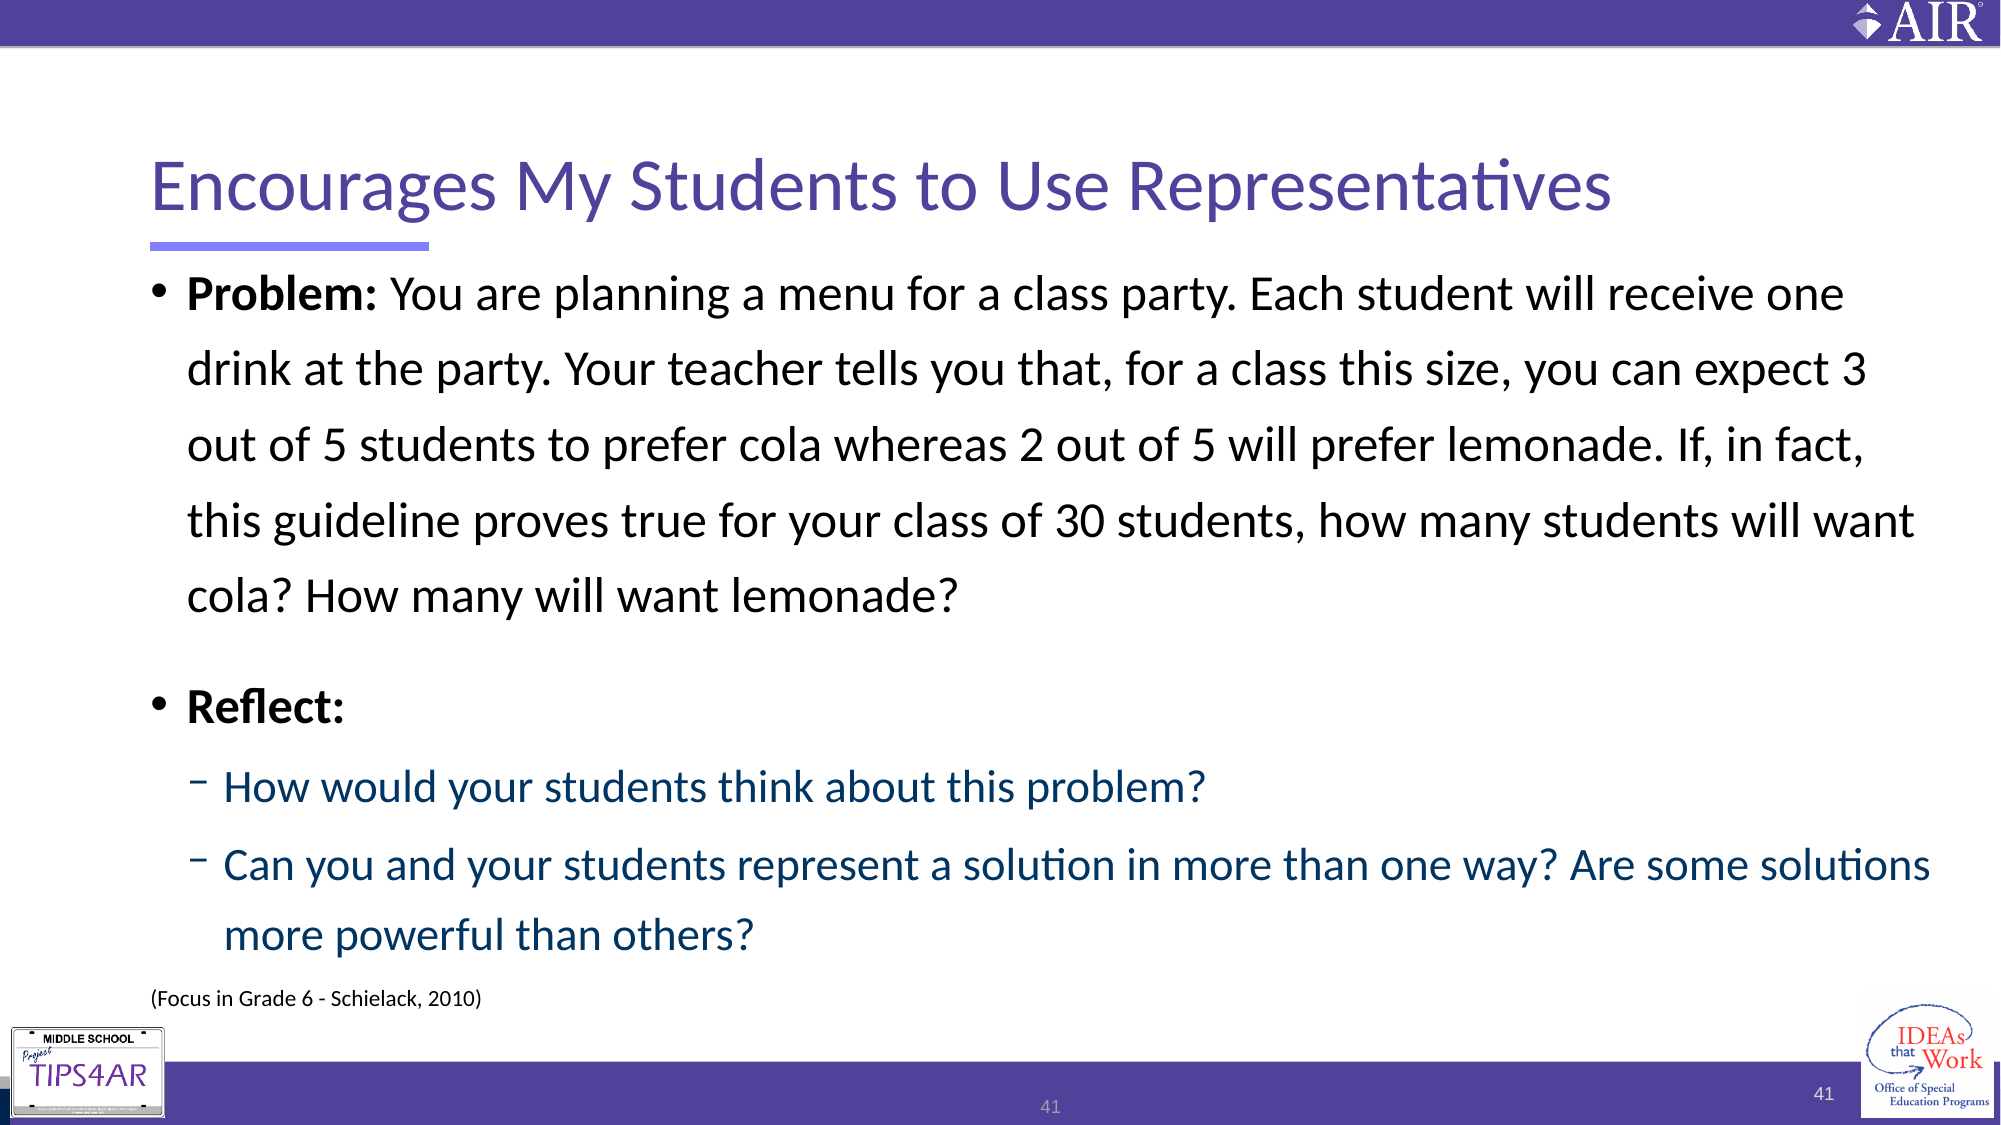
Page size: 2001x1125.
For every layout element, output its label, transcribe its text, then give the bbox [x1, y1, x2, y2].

picture [0, 46, 2001, 1125]
picture [1851, 0, 1984, 42]
list Problem: You are planning a menu for a class party. Each student will receive one drink at the party. Your teacher tells you that, for a class this size, you can expect 3 out of 5 students to prefer cola whereas 2 out of 5 will prefer lemonade. If, in fact, this guideline proves true for your class of 30 students, how many students will want cola? How many will want lemonade? Reflect: How would your students think about this problem? Can you and your students represent a solution in more than one way? Are some solutions more powerful than others? (Focus in Grade 6 - Schielack, 2010) [150, 244, 1950, 1015]
title Encourages My Students to Use Representatives [150, 134, 1950, 226]
slide_number 41 [1038, 1095, 1062, 1118]
